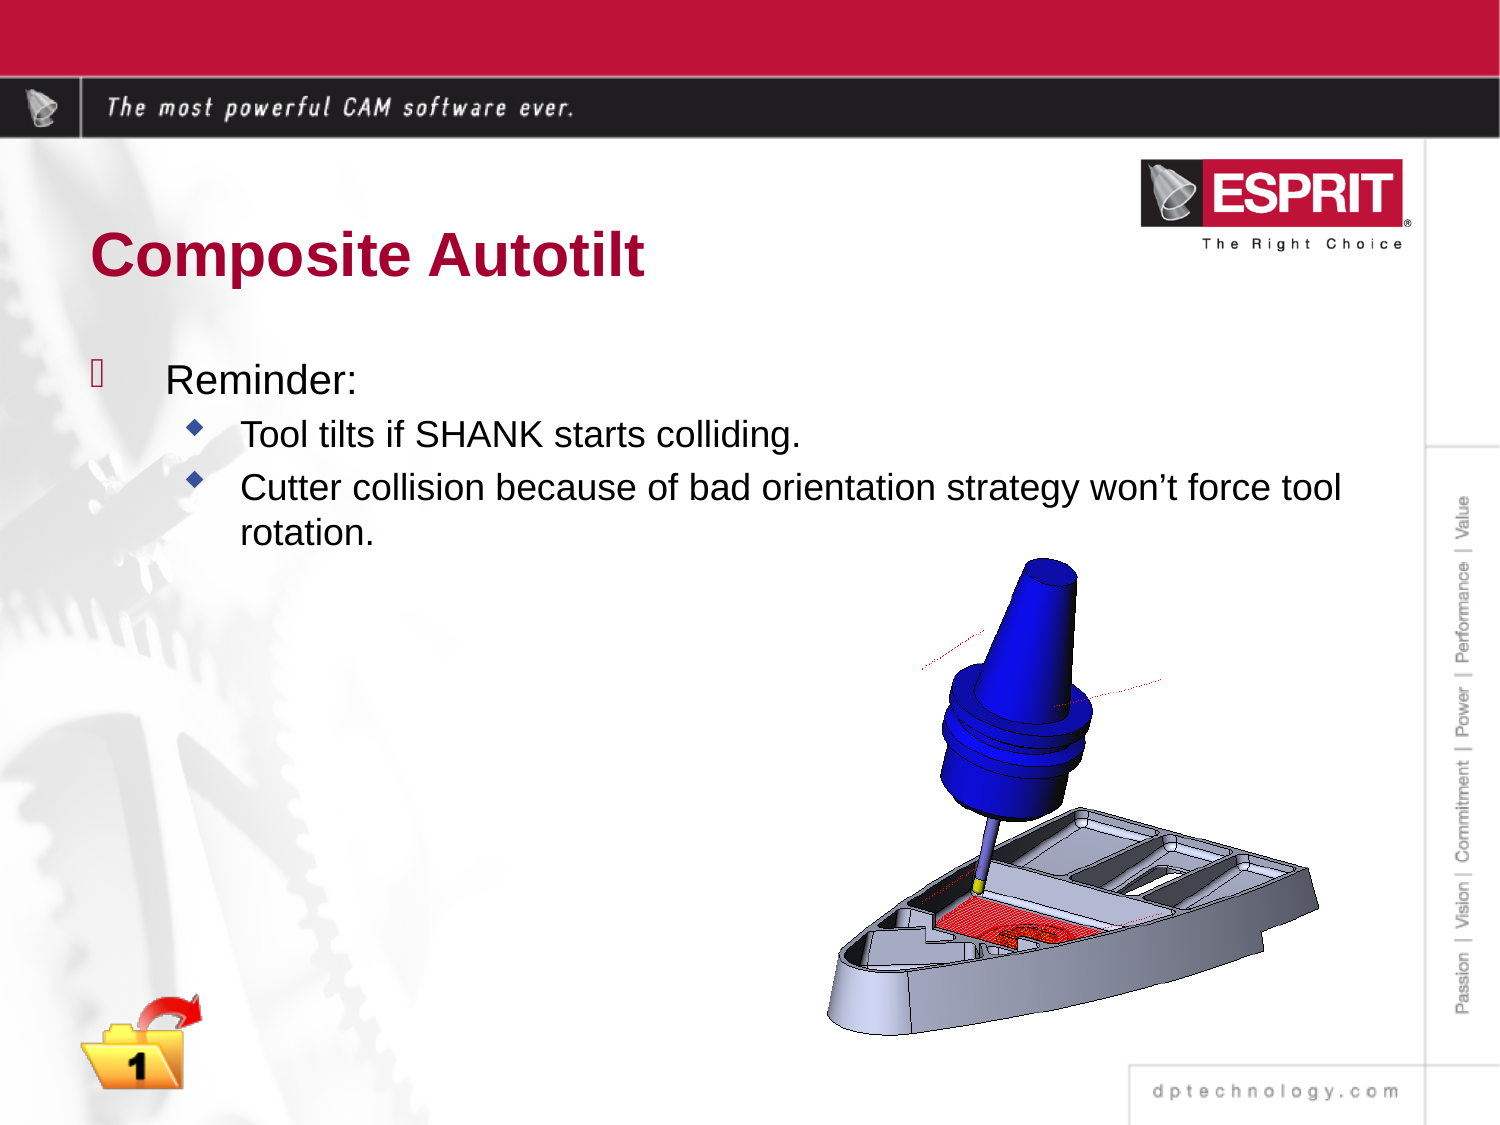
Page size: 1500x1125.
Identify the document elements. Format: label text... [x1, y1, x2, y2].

picture [0, 0, 1500, 1125]
list Reminder: Tool tilts if SHANK starts colliding. Cutter collision because of bad orientation strategy won’t force tool rotation. [74, 344, 1426, 988]
title Composite Autotilt [74, 157, 1426, 344]
